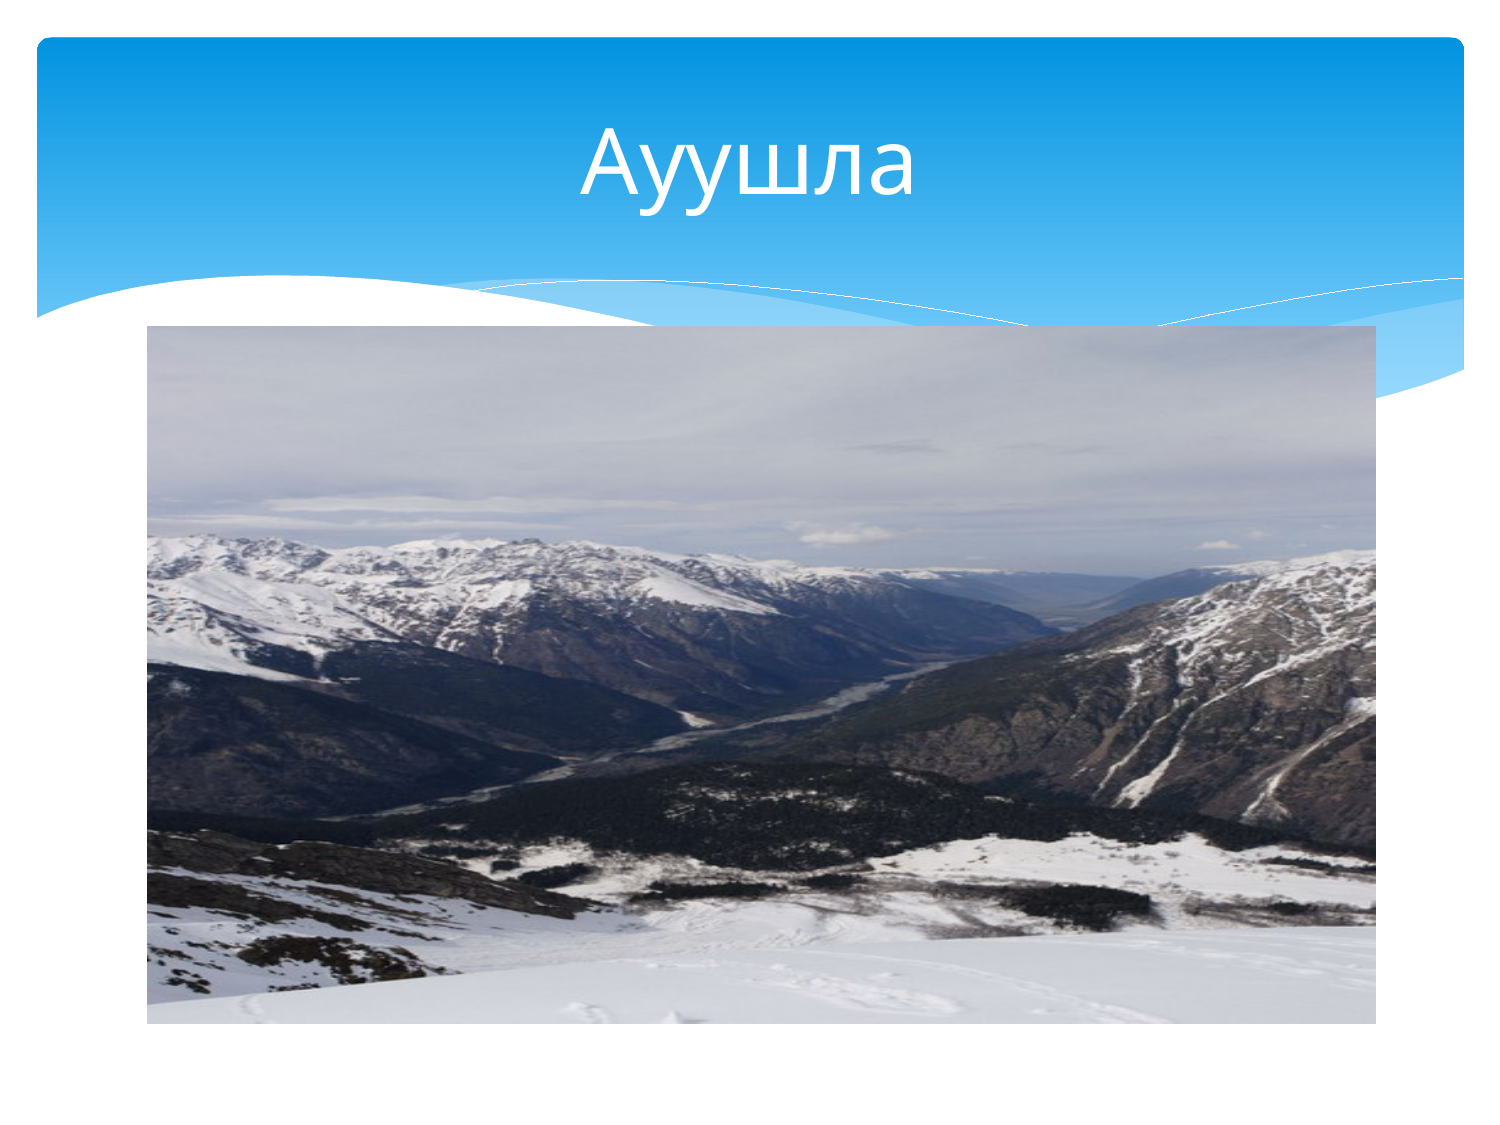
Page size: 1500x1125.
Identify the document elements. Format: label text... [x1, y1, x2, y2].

title Ауушла [74, 55, 1426, 262]
picture [147, 325, 1377, 1024]
